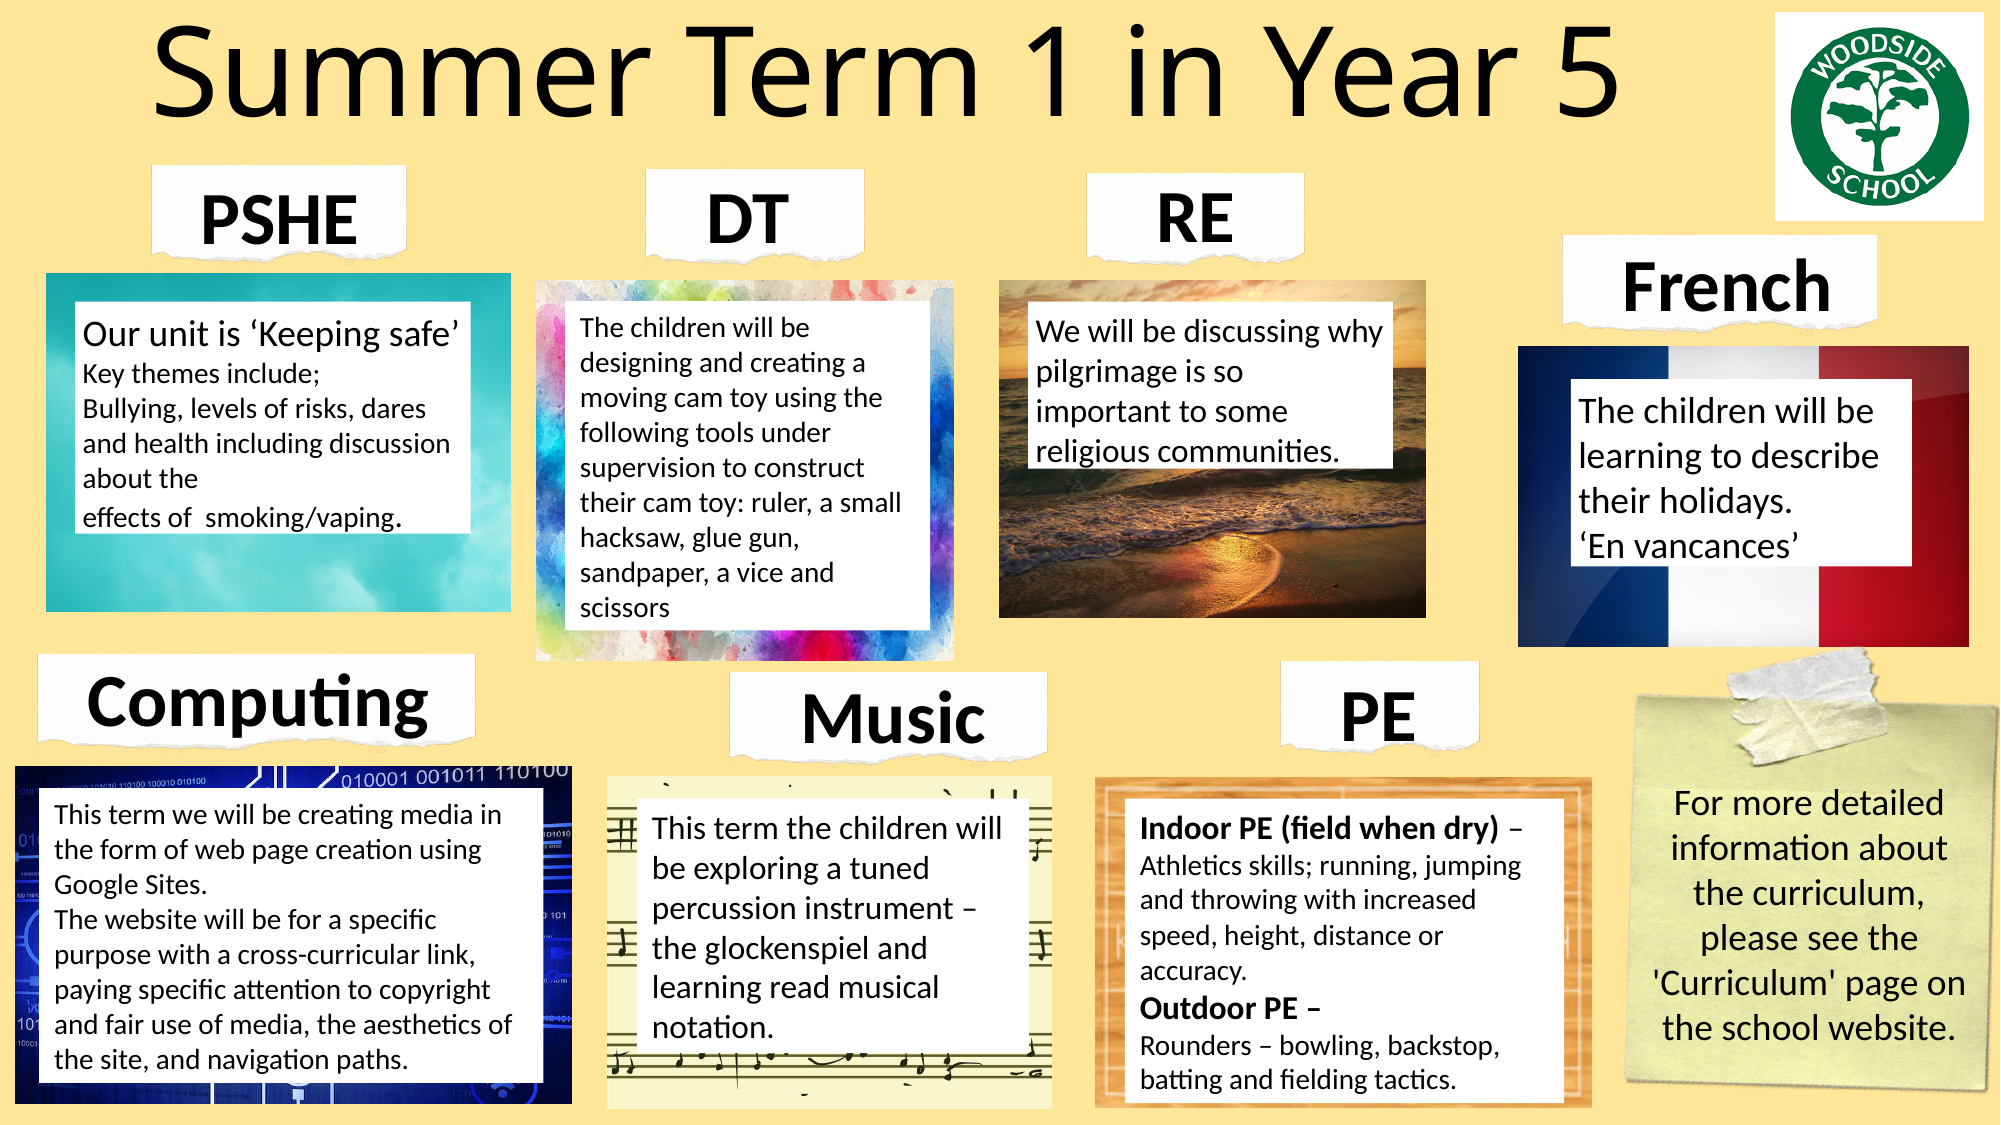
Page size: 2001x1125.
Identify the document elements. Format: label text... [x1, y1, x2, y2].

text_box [1584, 611, 2000, 1125]
title Summer Term 1 in Year 5 [0, 0, 1776, 152]
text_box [1557, 229, 1881, 336]
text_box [724, 661, 1052, 768]
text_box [642, 161, 867, 268]
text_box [536, 280, 954, 661]
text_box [1083, 159, 1307, 269]
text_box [1277, 658, 1482, 765]
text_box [46, 273, 511, 612]
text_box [15, 766, 572, 1104]
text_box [999, 280, 1426, 619]
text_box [607, 776, 1052, 1109]
picture [1775, 12, 1984, 221]
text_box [30, 644, 481, 753]
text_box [1518, 346, 1969, 647]
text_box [1094, 777, 1584, 1108]
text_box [147, 161, 410, 268]
